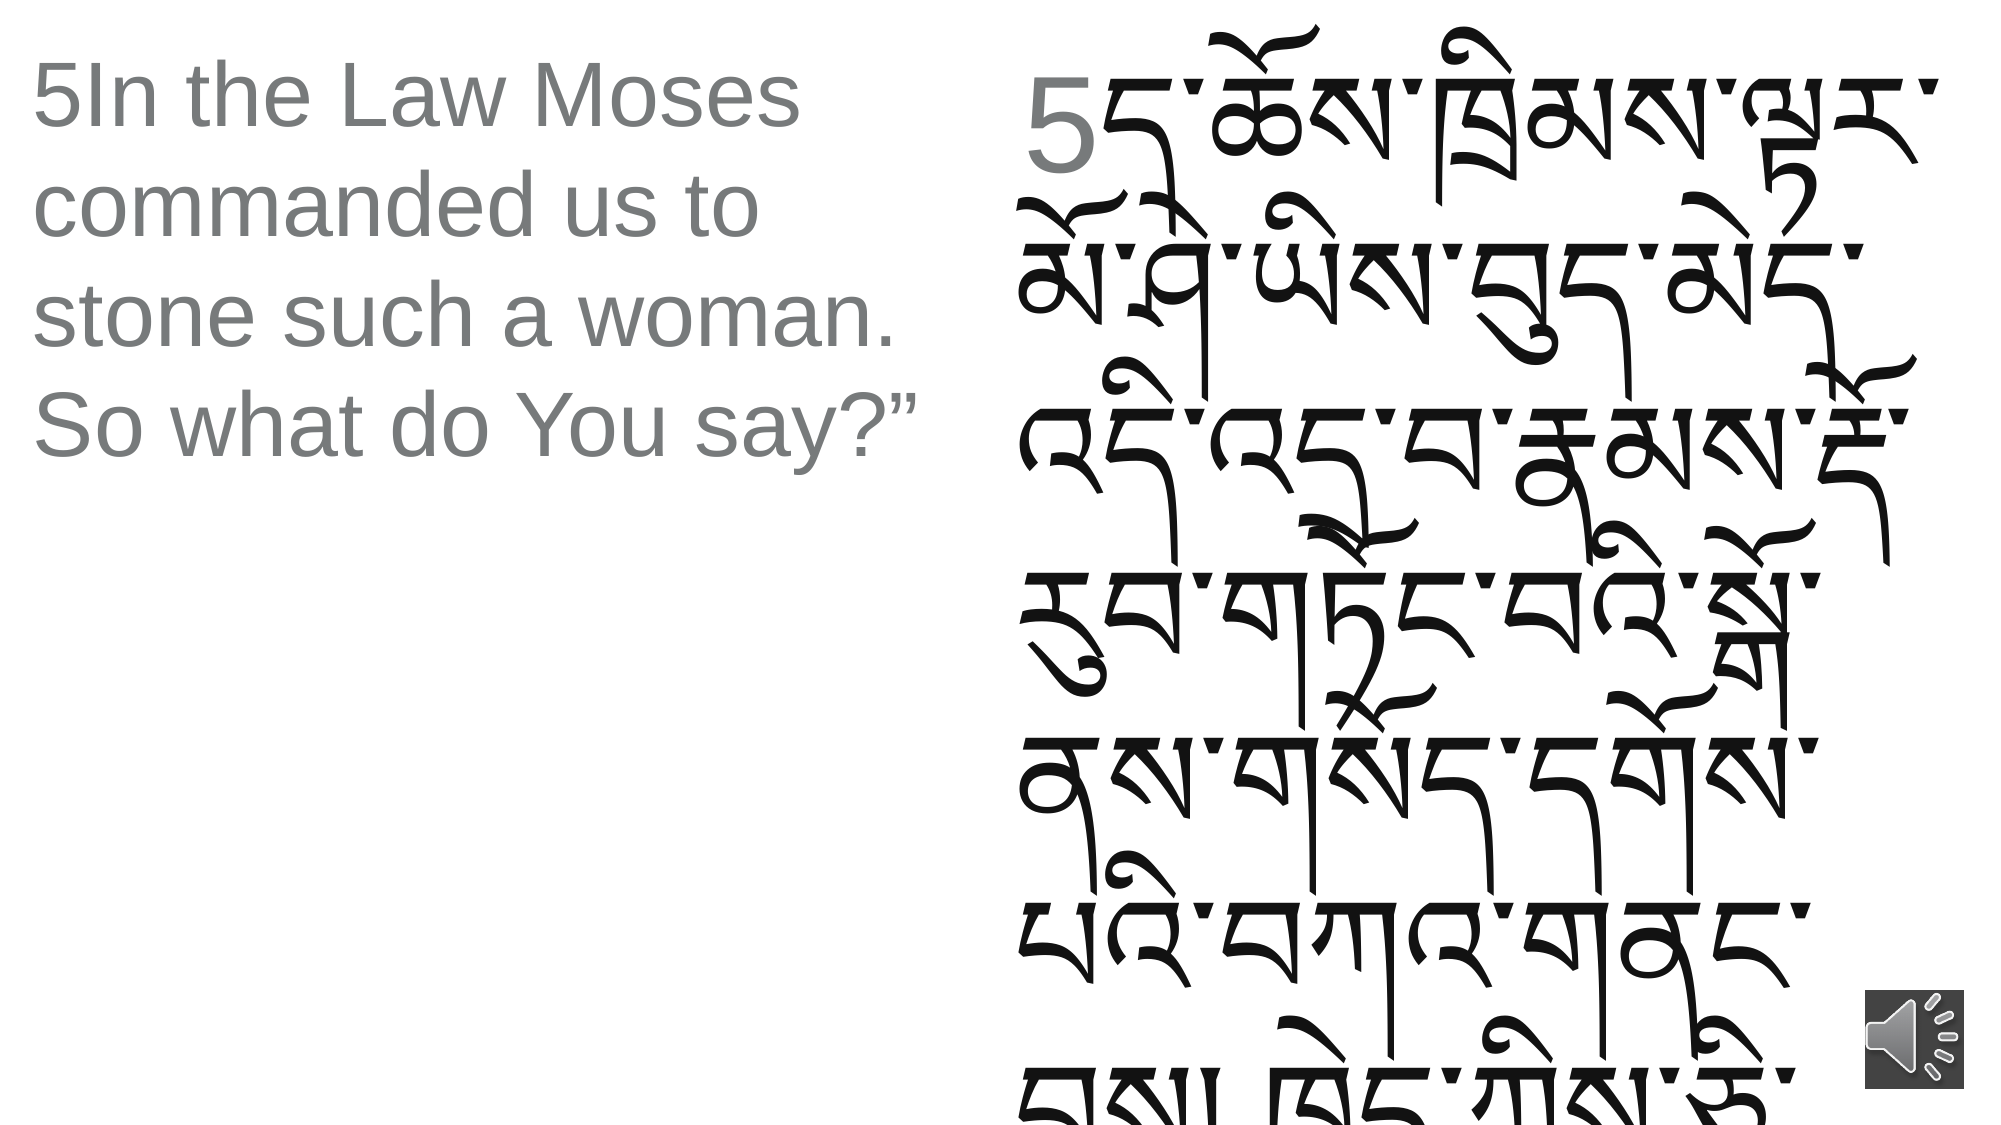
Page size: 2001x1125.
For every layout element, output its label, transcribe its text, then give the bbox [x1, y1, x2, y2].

text_box 5ད་ཆོས་ཁྲིམས་ལྟར་མོ་ཤེ་ཡིས་བུད་མེད་འདི་འདྲ་བ་རྣམས་རྡོ་རུབ་གཏོང་བའི་སྒོ་ནས་གསོད་དགོས་པའི་བཀའ་གནང་བས། ཁྱེད་ཀྱིས་ཅི་ལྟར་གསུང་”ཞེས་ཞུས། [999, 27, 2000, 1104]
text_box 5In the Law Moses commanded us to stone such a woman. So what do You say?” [18, 27, 973, 1104]
picture [1864, 989, 1965, 1090]
